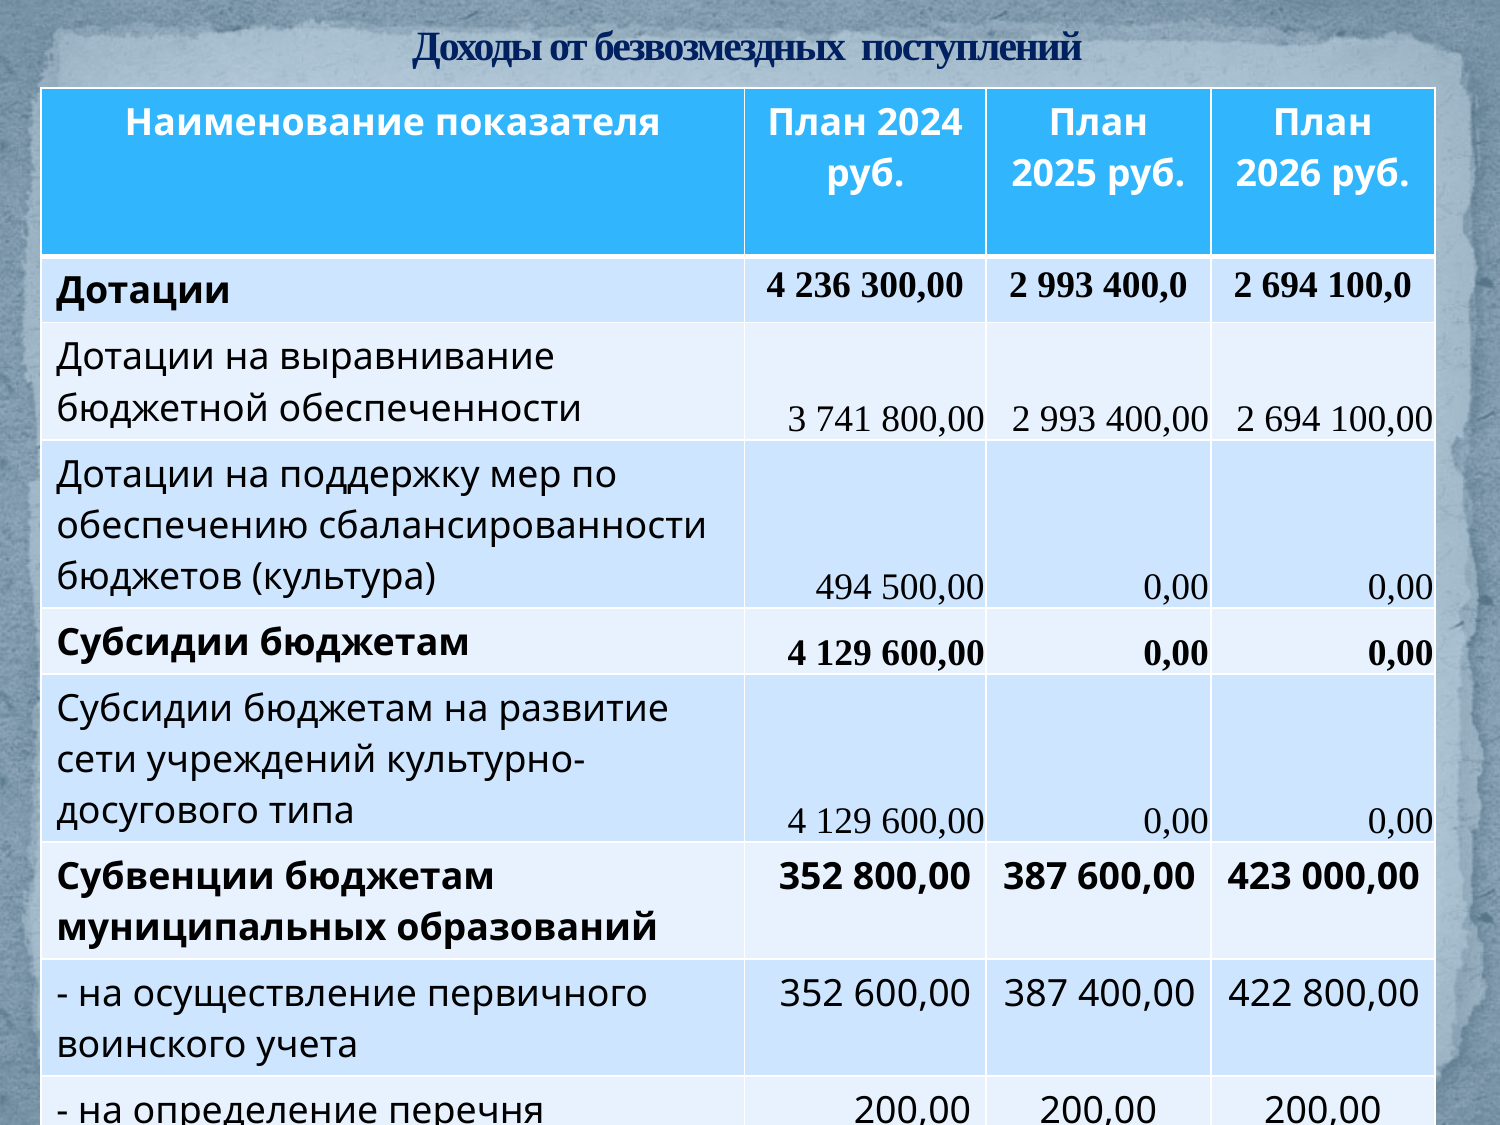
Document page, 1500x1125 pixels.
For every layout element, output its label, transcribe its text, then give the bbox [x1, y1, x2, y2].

table_cell 2 993 400,0 [987, 259, 1210, 322]
table_cell Дотации [42, 259, 744, 322]
table_cell 387 600,00 [987, 843, 1210, 958]
table_cell 3 741 800,00 [745, 323, 985, 439]
table_cell 352 600,00 [745, 960, 985, 1075]
table_cell Субсидии бюджетам на развитие сети учреждений культурно-досугового типа [42, 675, 744, 841]
table_cell - на определение перечня должностных лиц, уполномоченных составлять протоколы об административных правонарушениях [42, 1077, 744, 1125]
table_cell 200,00 [987, 1077, 1210, 1125]
table_cell 422 800,00 [1212, 960, 1434, 1075]
table_cell 0,00 [1212, 441, 1434, 607]
table_cell 4 129 600,00 [745, 609, 985, 673]
table_cell Дотации на поддержку мер по обеспечению сбалансированности бюджетов (культура) [42, 441, 744, 607]
table_cell - на осуществление первичного воинского учета [42, 960, 744, 1075]
table_cell 494 500,00 [745, 441, 985, 607]
table_cell 0,00 [1212, 609, 1434, 673]
table_cell Субсидии бюджетам [42, 609, 744, 673]
table_cell 2 694 100,00 [1212, 323, 1434, 439]
table_cell 4 236 300,00 [745, 259, 985, 322]
table_cell 423 000,00 [1212, 843, 1434, 958]
table_cell 352 800,00 [745, 843, 985, 958]
table_cell 0,00 [987, 609, 1210, 673]
table_cell 387 400,00 [987, 960, 1210, 1075]
table_cell 0,00 [987, 675, 1210, 841]
table_cell 0,00 [987, 441, 1210, 607]
table_cell Дотации на выравнивание бюджетной обеспеченности [42, 323, 744, 439]
table_cell 200,00 [1212, 1077, 1434, 1125]
table_header План 2025 руб. [987, 89, 1210, 254]
table_header Наименование показателя [42, 89, 744, 254]
table_cell 0,00 [1212, 675, 1434, 841]
table_header План 2024 руб. [745, 89, 985, 254]
table_cell 200,00 [745, 1077, 985, 1125]
title Доходы от безвозмездных поступлений [171, 0, 1324, 87]
table_cell 2 993 400,00 [987, 323, 1210, 439]
table_cell 2 694 100,0 [1212, 259, 1434, 322]
table_header План 2026 руб. [1212, 89, 1434, 254]
table_cell 4 129 600,00 [745, 675, 985, 841]
table_cell Субвенции бюджетам муниципальных образований [42, 843, 744, 958]
